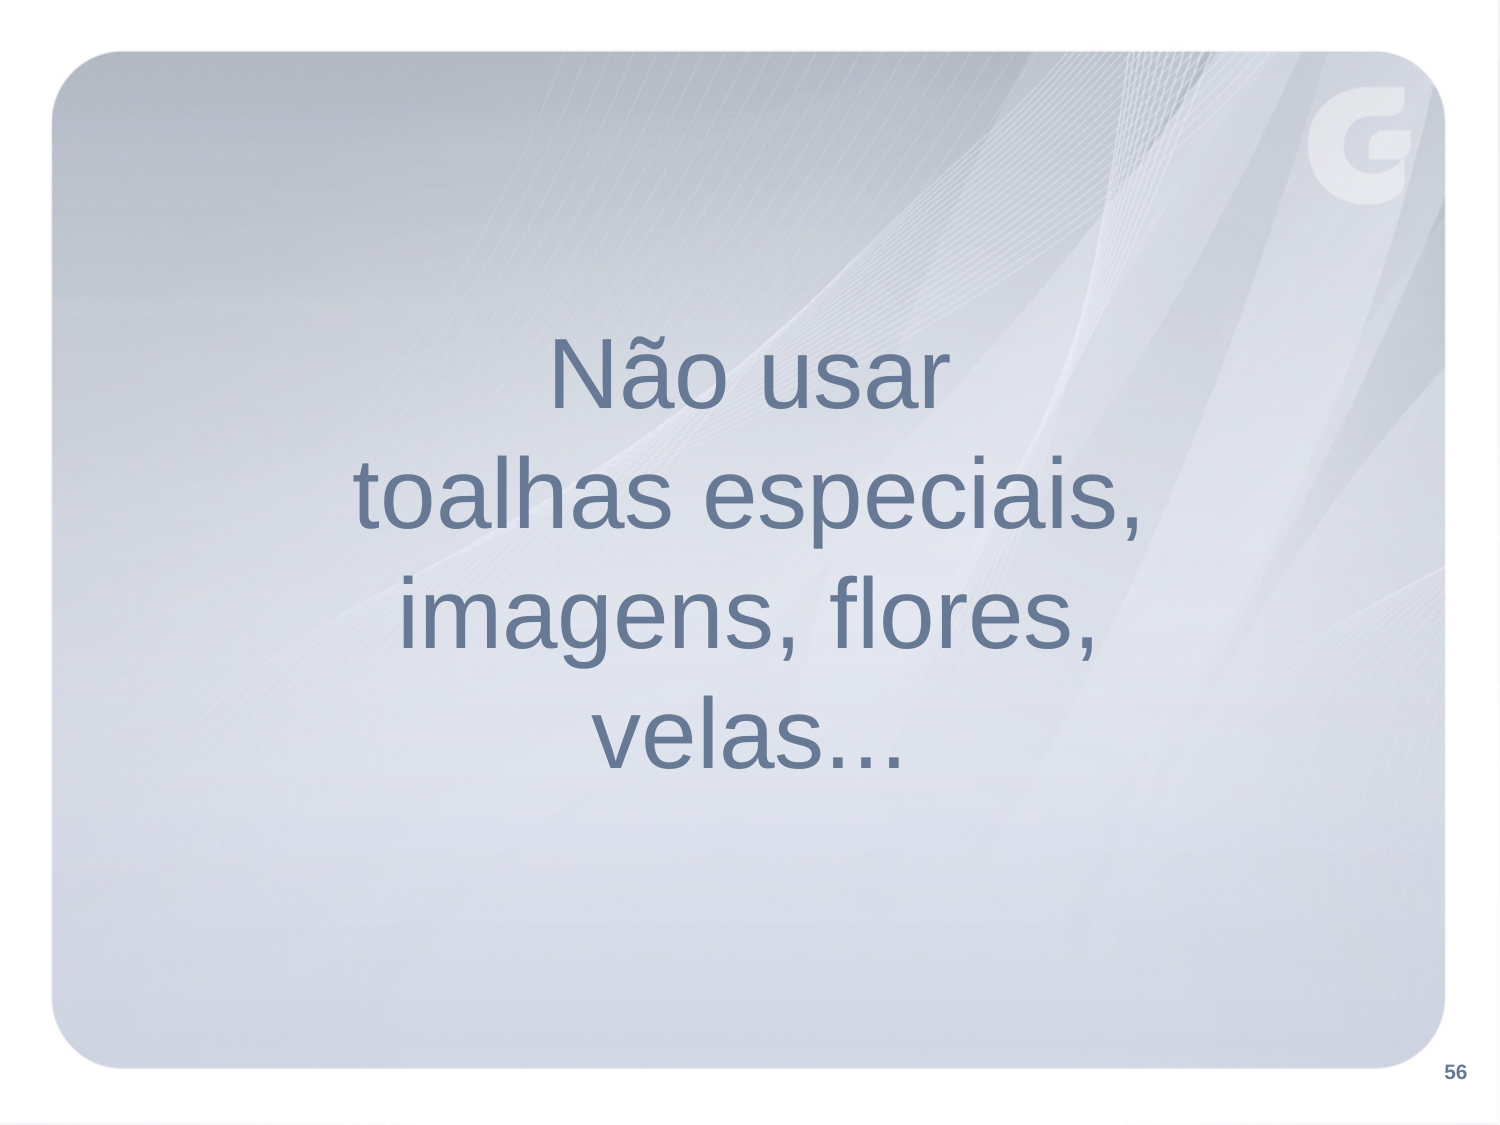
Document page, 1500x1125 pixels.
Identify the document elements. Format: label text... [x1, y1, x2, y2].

text_box Não usar toalhas especiais, imagens, flores, velas... [51, 308, 1449, 811]
picture [0, 0, 1500, 1125]
slide_number 56 [1132, 1051, 1483, 1125]
